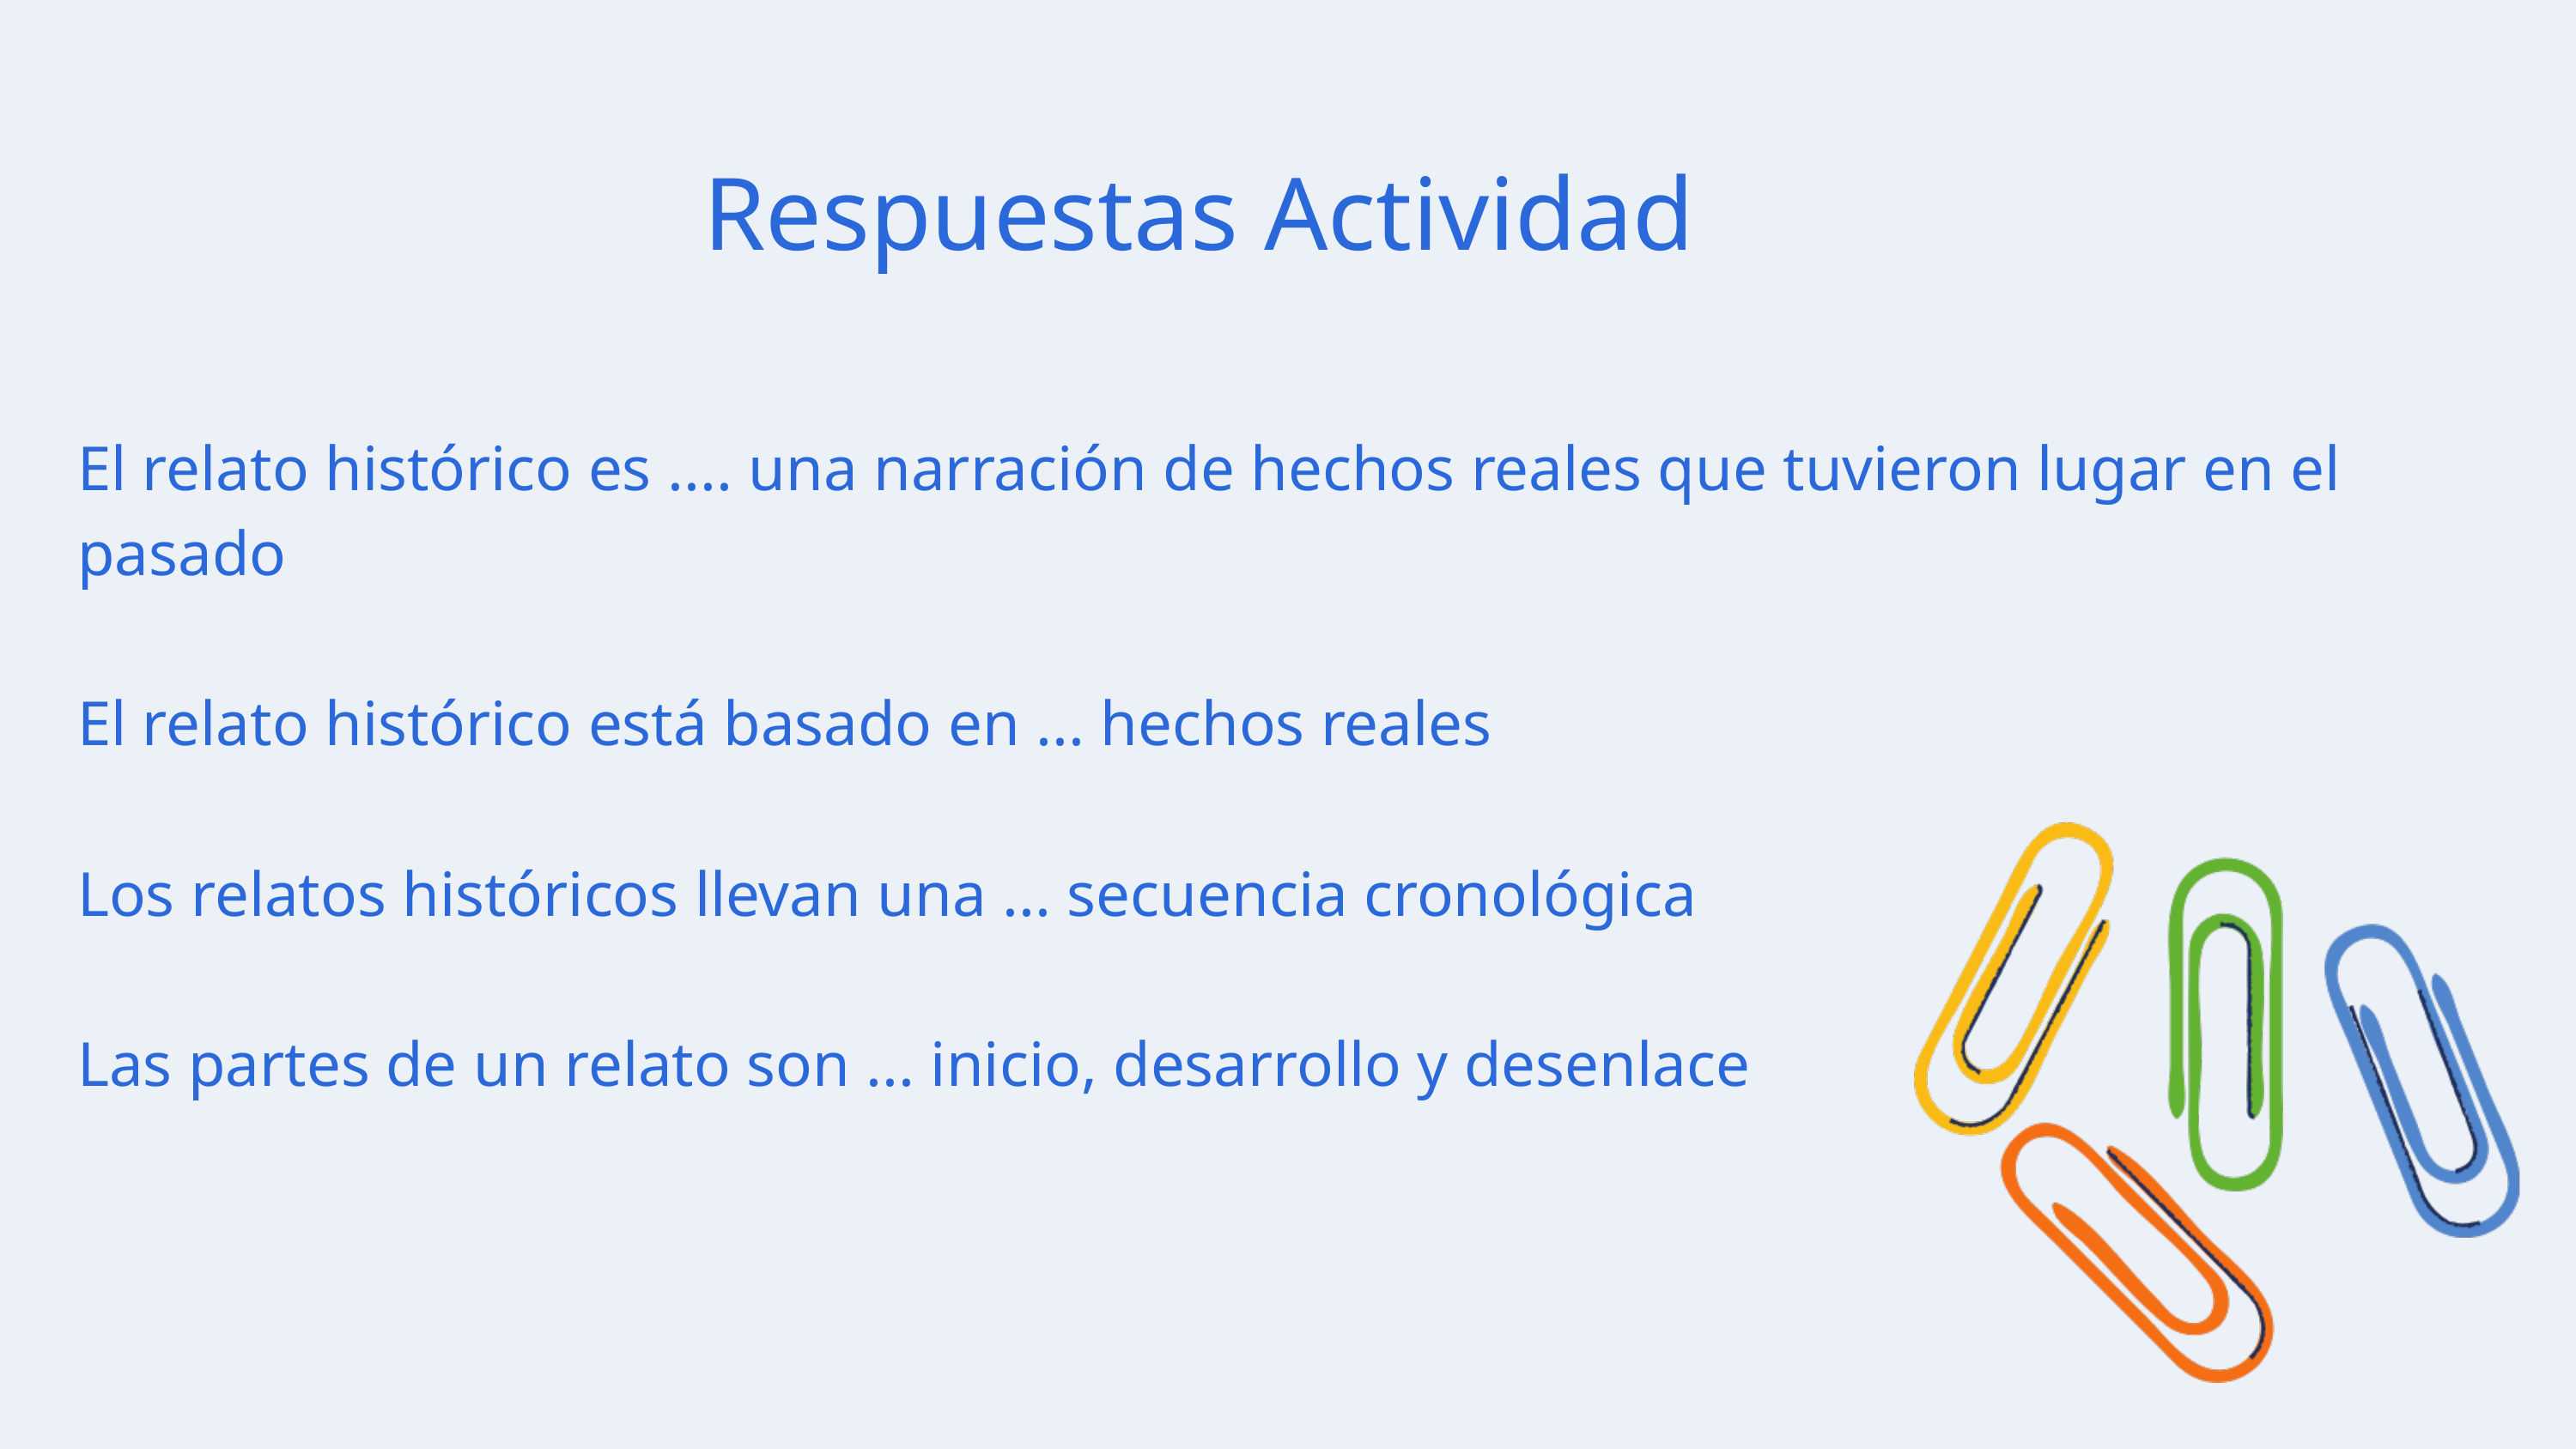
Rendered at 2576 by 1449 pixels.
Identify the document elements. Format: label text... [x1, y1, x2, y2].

picture [1908, 803, 2521, 1383]
text_box Respuestas Actividad [662, 130, 1736, 270]
text_box El relato histórico es .... una narración de hechos reales que tuvieron lugar en el pasado El relato histórico está basado en ... hechos reales Los relatos históricos llevan una ... secuencia cronológica Las partes de un relato son ... inicio, desarrollo y desenlace [77, 417, 2397, 1099]
